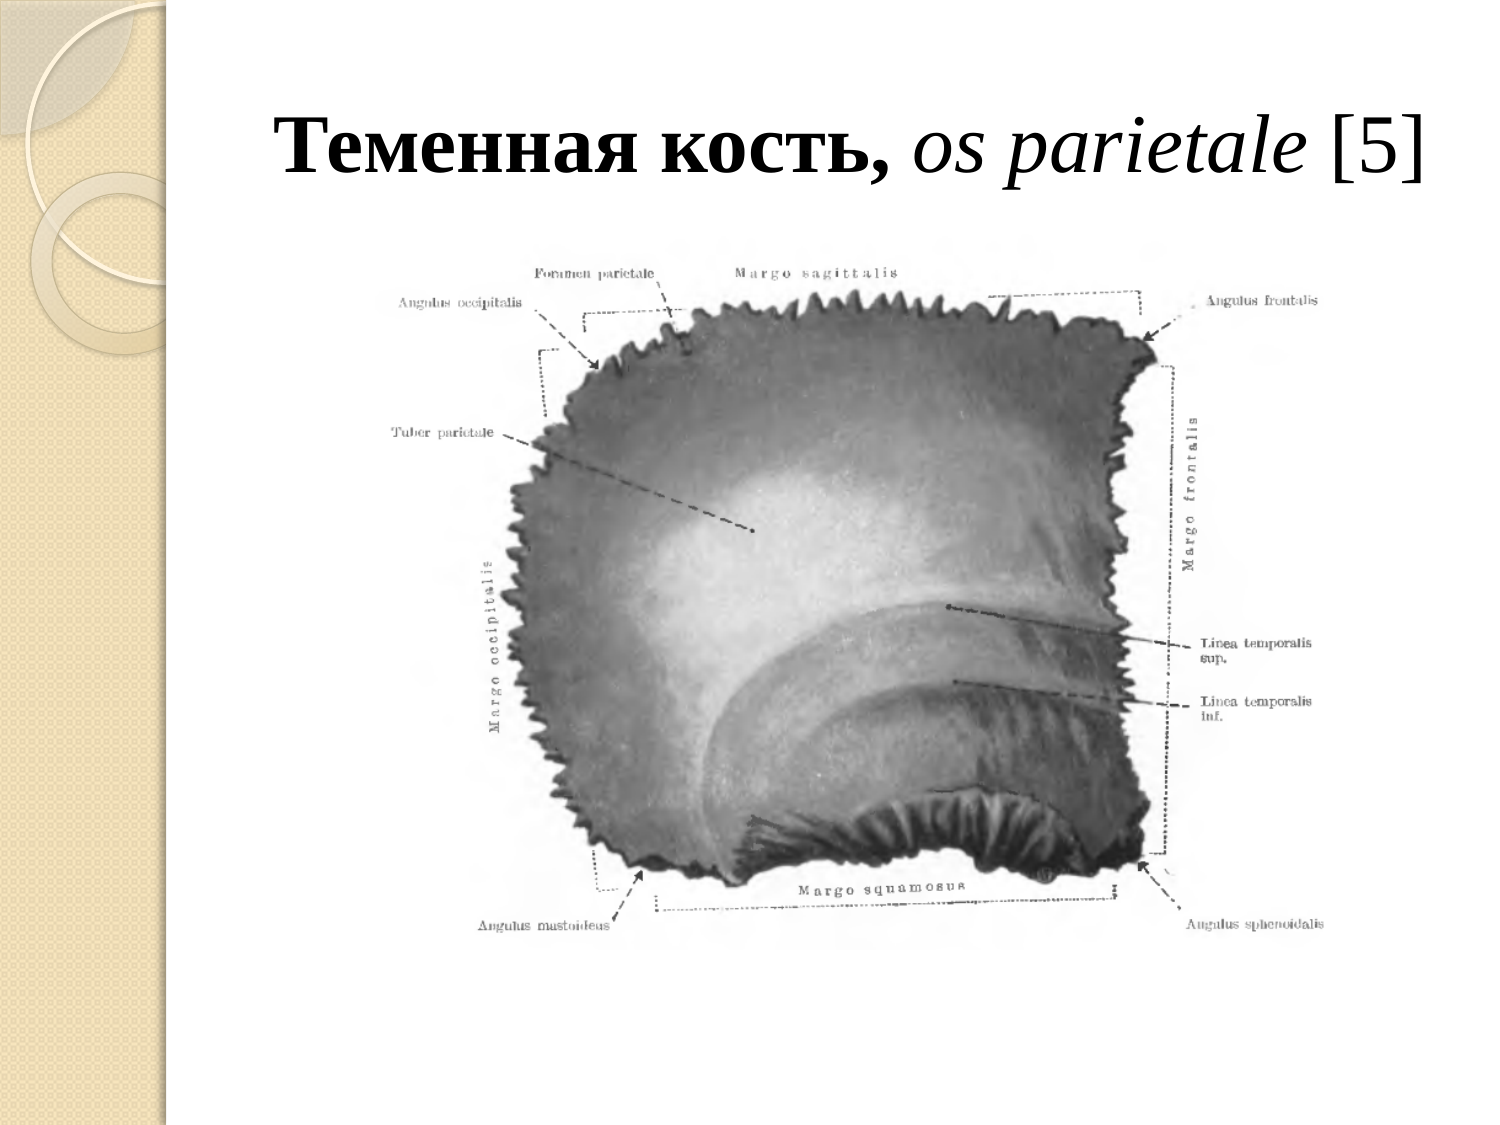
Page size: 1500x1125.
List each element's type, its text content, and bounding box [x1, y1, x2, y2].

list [374, 234, 1358, 950]
title Теменная кость, os parietale [5] [235, 45, 1466, 233]
